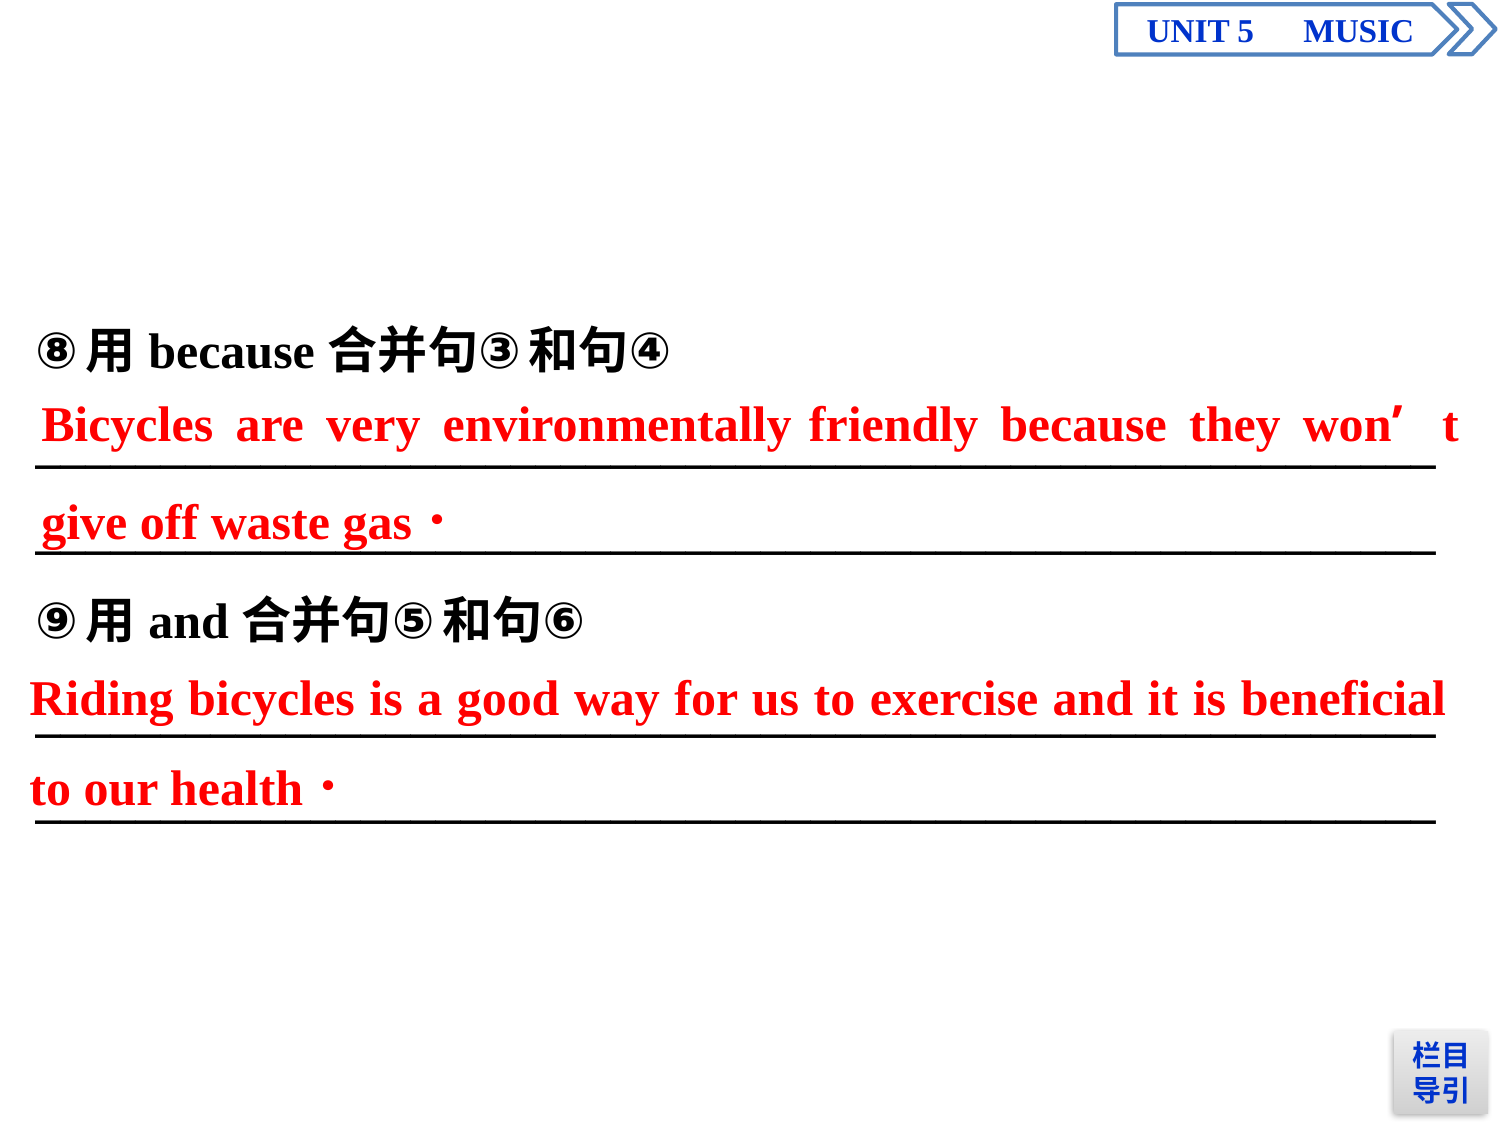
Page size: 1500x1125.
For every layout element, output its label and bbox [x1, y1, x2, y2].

text_box [35, 317, 1466, 859]
